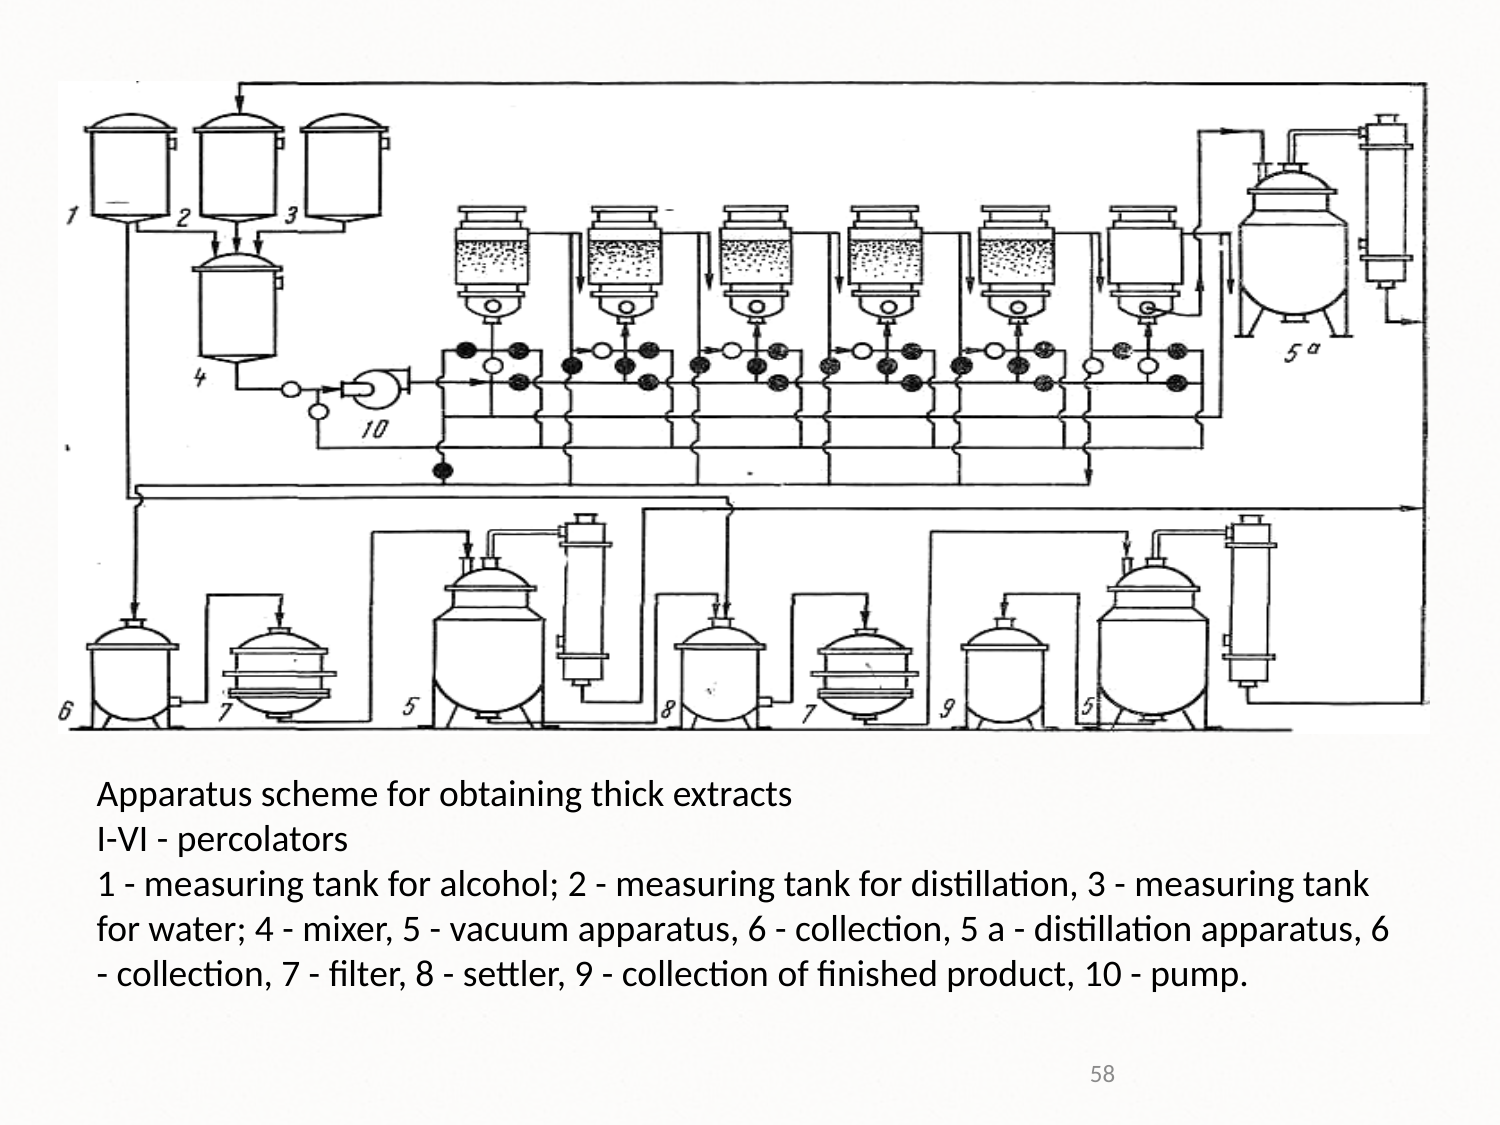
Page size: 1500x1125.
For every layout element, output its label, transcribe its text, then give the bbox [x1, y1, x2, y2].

text_box Apparatus scheme for obtaining thick extracts I-VI - percolators 1 - measuring tank for alcohol; 2 - measuring tank for distillation, 3 - measuring tank for water; 4 - mixer, 5 - vacuum apparatus, 6 - collection, 5 a - distillation apparatus, 6 - collection, 7 - filter, 8 - settler, 9 - collection of finished product, 10 - pump. [81, 761, 1418, 1047]
picture [58, 81, 1430, 735]
slide_number 58 [1074, 1042, 1425, 1103]
